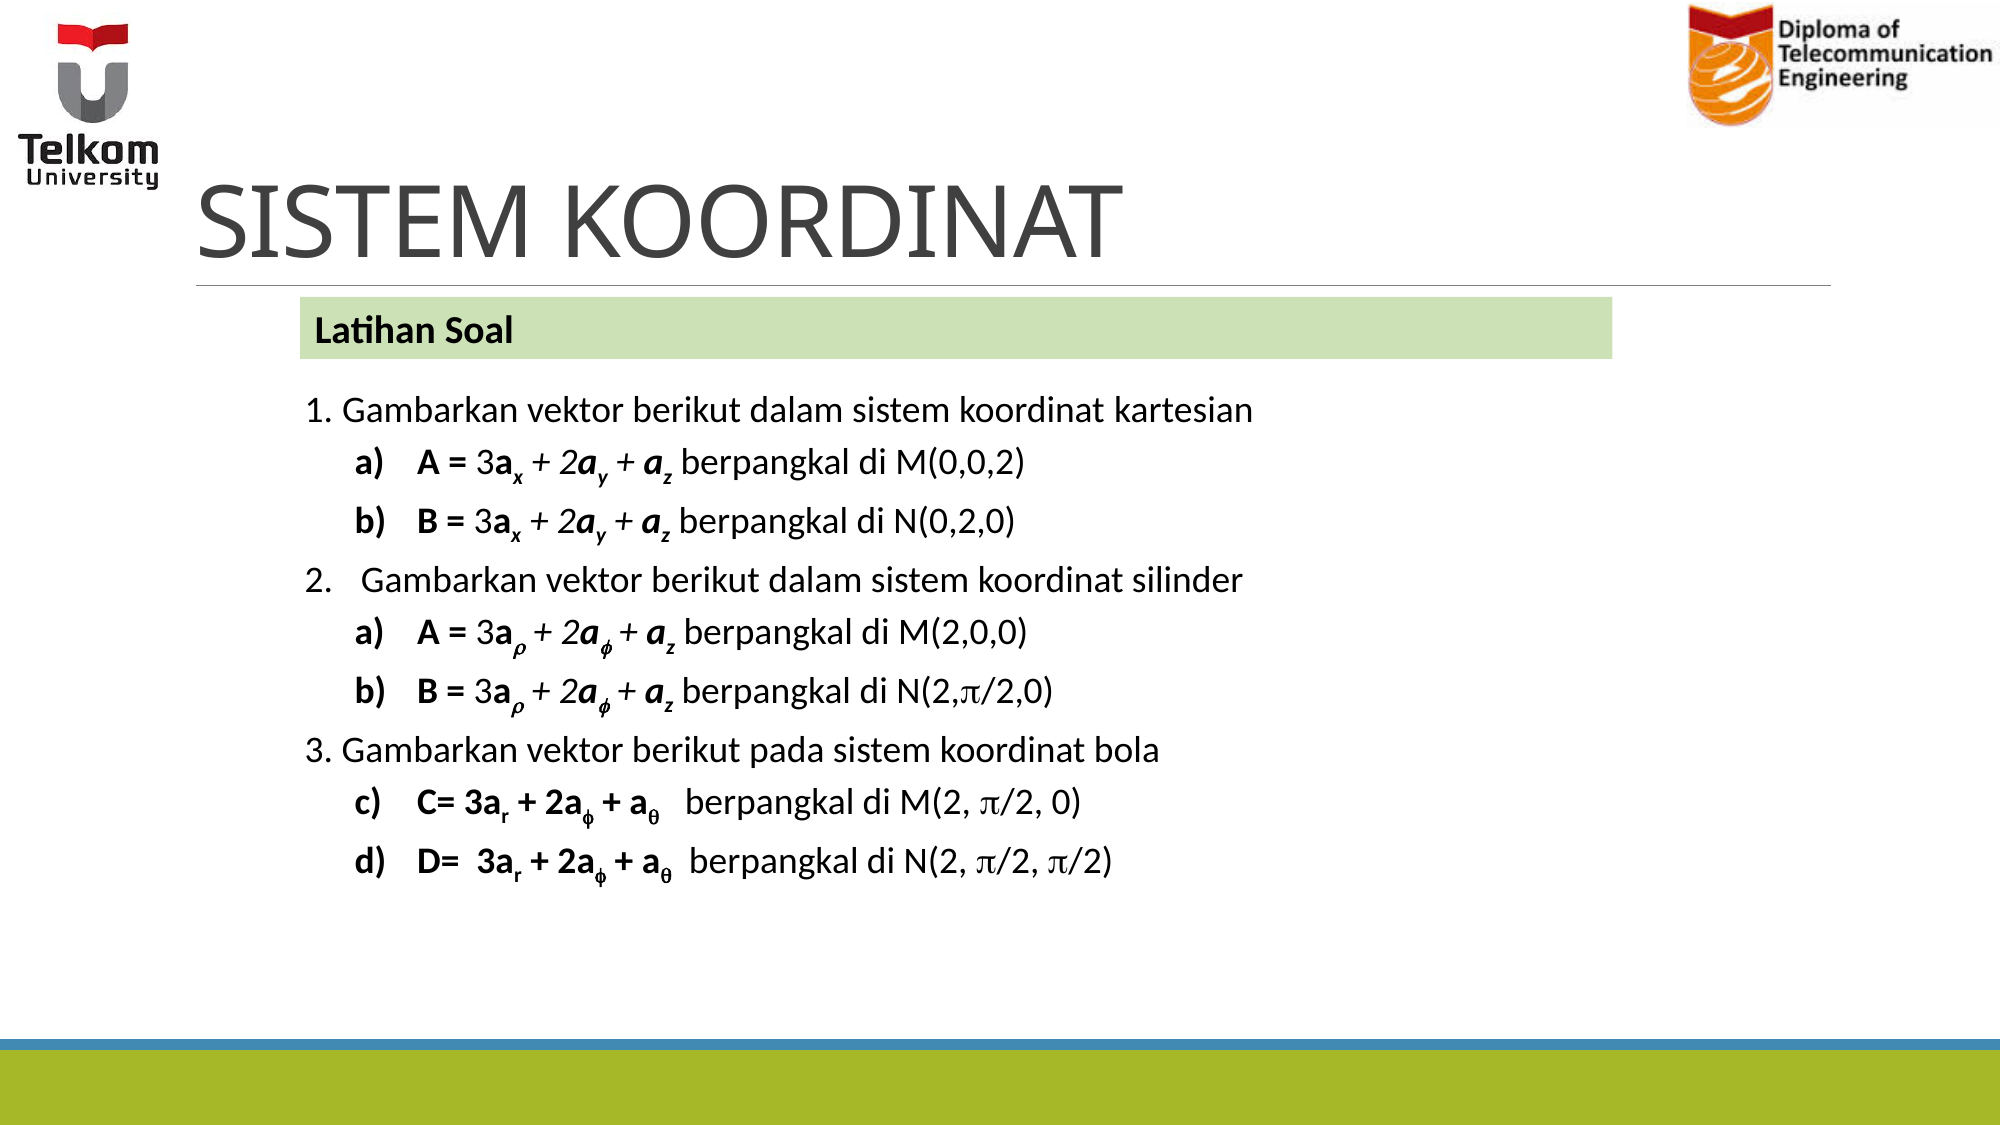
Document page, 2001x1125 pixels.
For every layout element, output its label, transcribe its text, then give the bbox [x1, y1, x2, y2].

picture [1686, 1, 2000, 128]
title SISTEM KOORDINAT [180, 47, 1830, 285]
text_box Gambarkan vektor berikut dalam sistem koordinat kartesian A = 3ax + 2ay + az berpangkal di M(0,0,2) B = 3ax + 2ay + az berpangkal di N(0,2,0) Gambarkan vektor berikut dalam sistem koordinat silinder A = 3a + 2a + az berpangkal di M(2,0,0) B = 3a + 2a + az berpangkal di N(2,/2,0) 3. Gambarkan vektor berikut pada sistem koordinat bola C= 3ar + 2a + a berpangkal di M(2, /2, 0) D= 3ar + 2a + a berpangkal di N(2, /2, /2) [289, 324, 1627, 900]
picture [1, 0, 183, 210]
text_box Latihan Soal [300, 296, 1613, 324]
